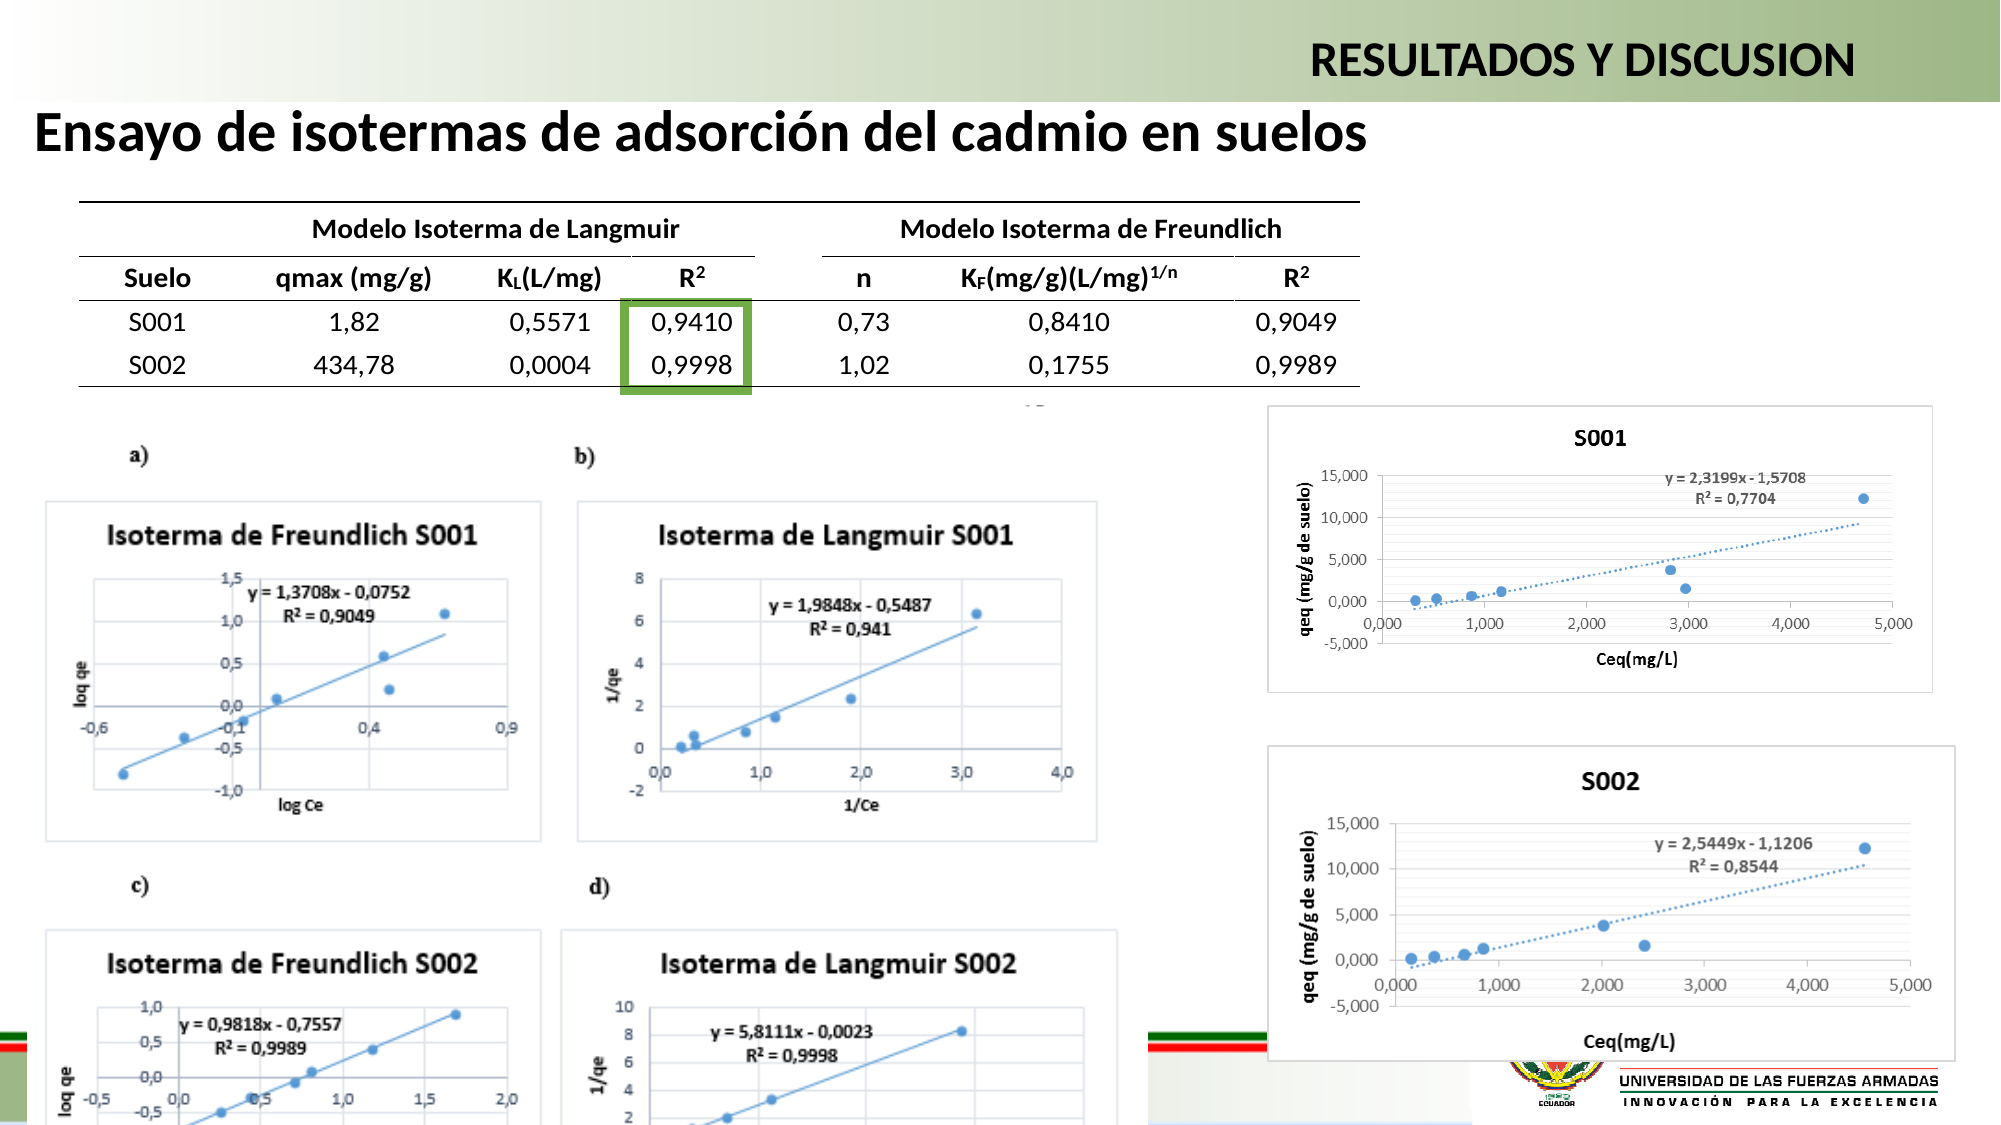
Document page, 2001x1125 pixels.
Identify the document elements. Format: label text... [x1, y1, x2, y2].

text_box Ensayo de isotermas de adsorción del cadmio en suelos [19, 85, 1626, 171]
text_box RESULTADOS Y DISCUSION [1295, 18, 1969, 94]
picture [0, 201, 1956, 1125]
